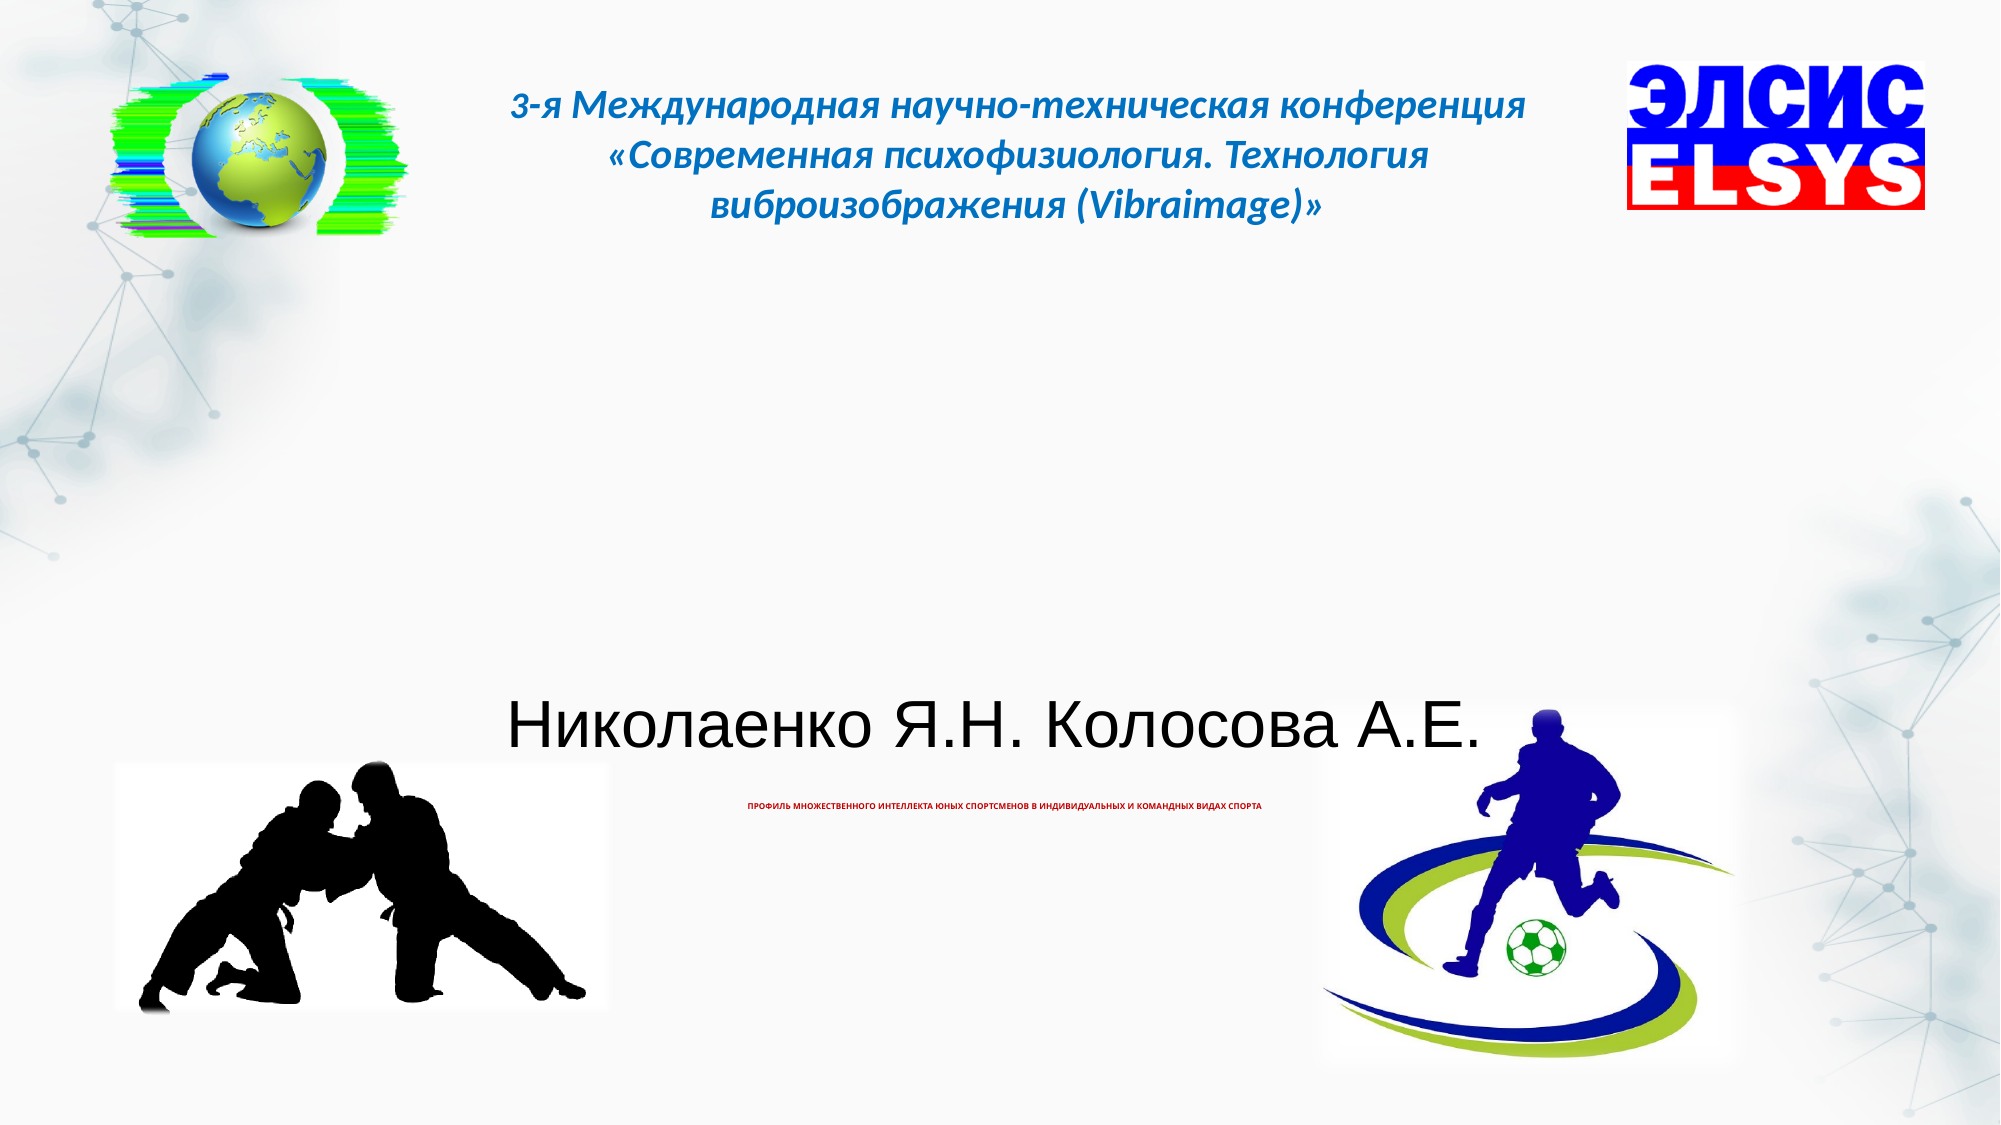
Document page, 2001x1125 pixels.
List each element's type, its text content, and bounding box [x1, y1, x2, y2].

picture [0, 0, 2000, 1125]
subtitle Николаенко Я.Н. Колосова А.Е. [307, 682, 1701, 872]
title ПРОФИЛЬ МНОЖЕСТВЕННОГО ИНТЕЛЛЕКТА ЮНЫХ СПОРТСМЕНОВ В ИНДИВИДУАЛЬНЫХ И КОМАНДНЫХ ВИДАХ СПОРТА [147, 363, 1862, 847]
text_box 3-я Международная научно-техническая конференция «Современная психофизиология. Технология виброизображения (Vibraimage)» [461, 69, 1575, 235]
